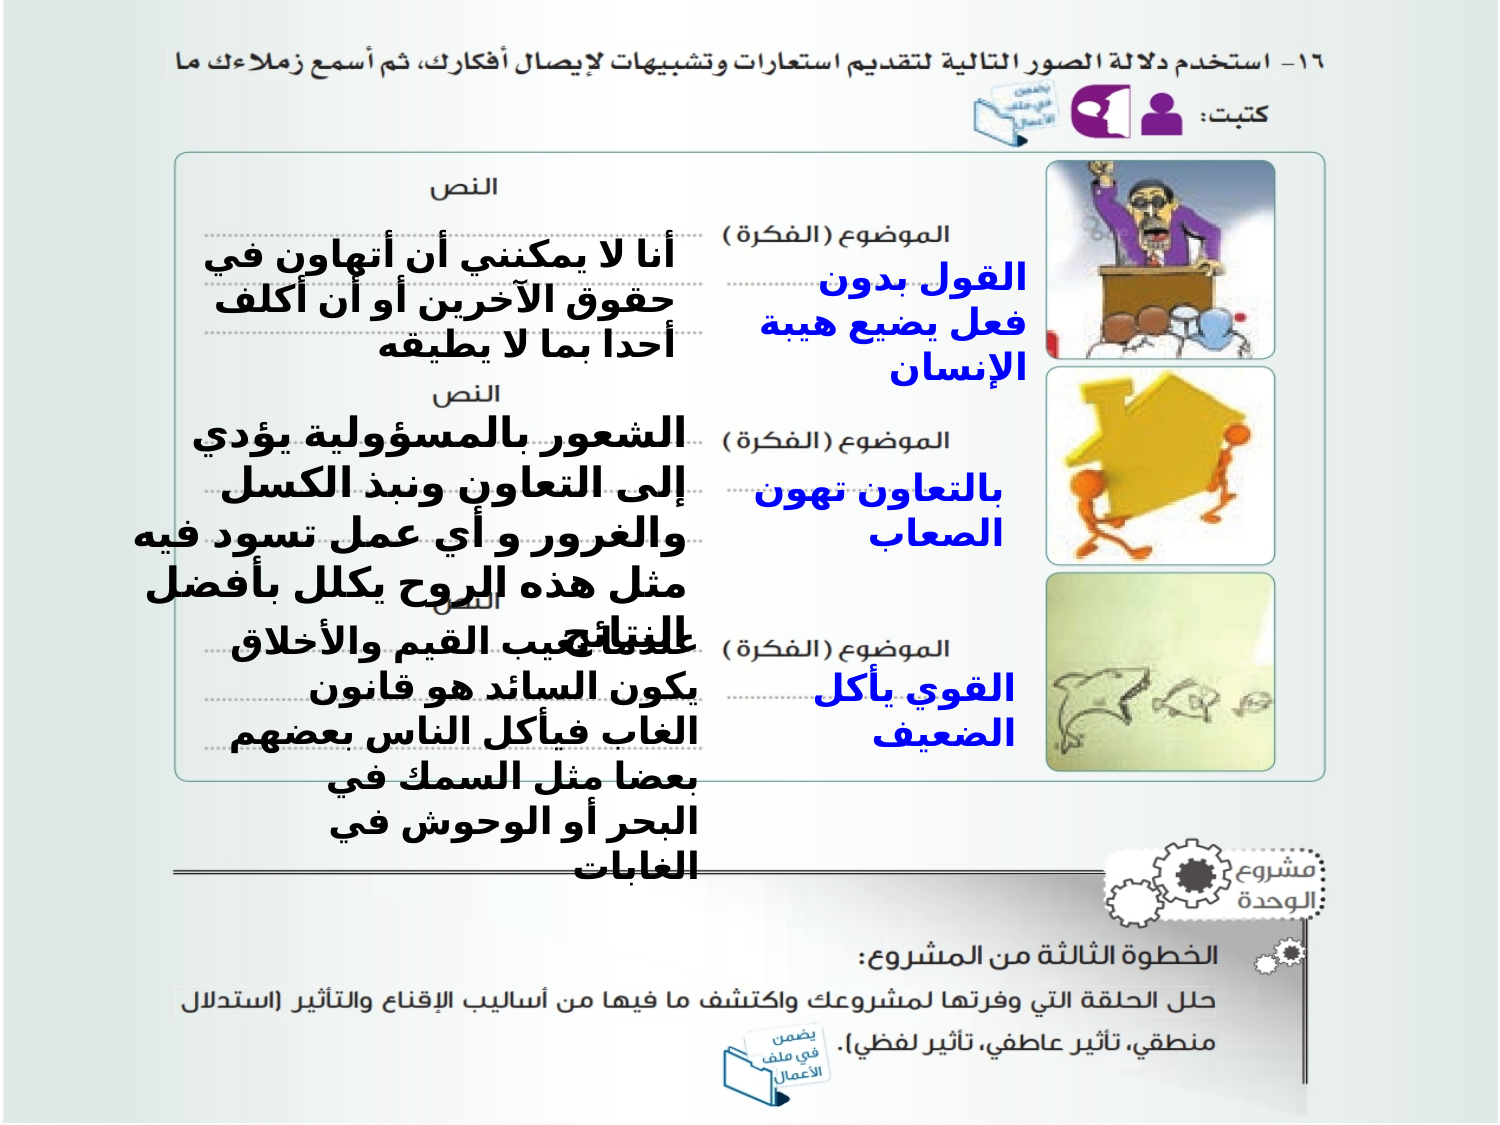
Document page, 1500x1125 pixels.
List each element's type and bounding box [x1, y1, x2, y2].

list [0, 0, 1500, 1124]
